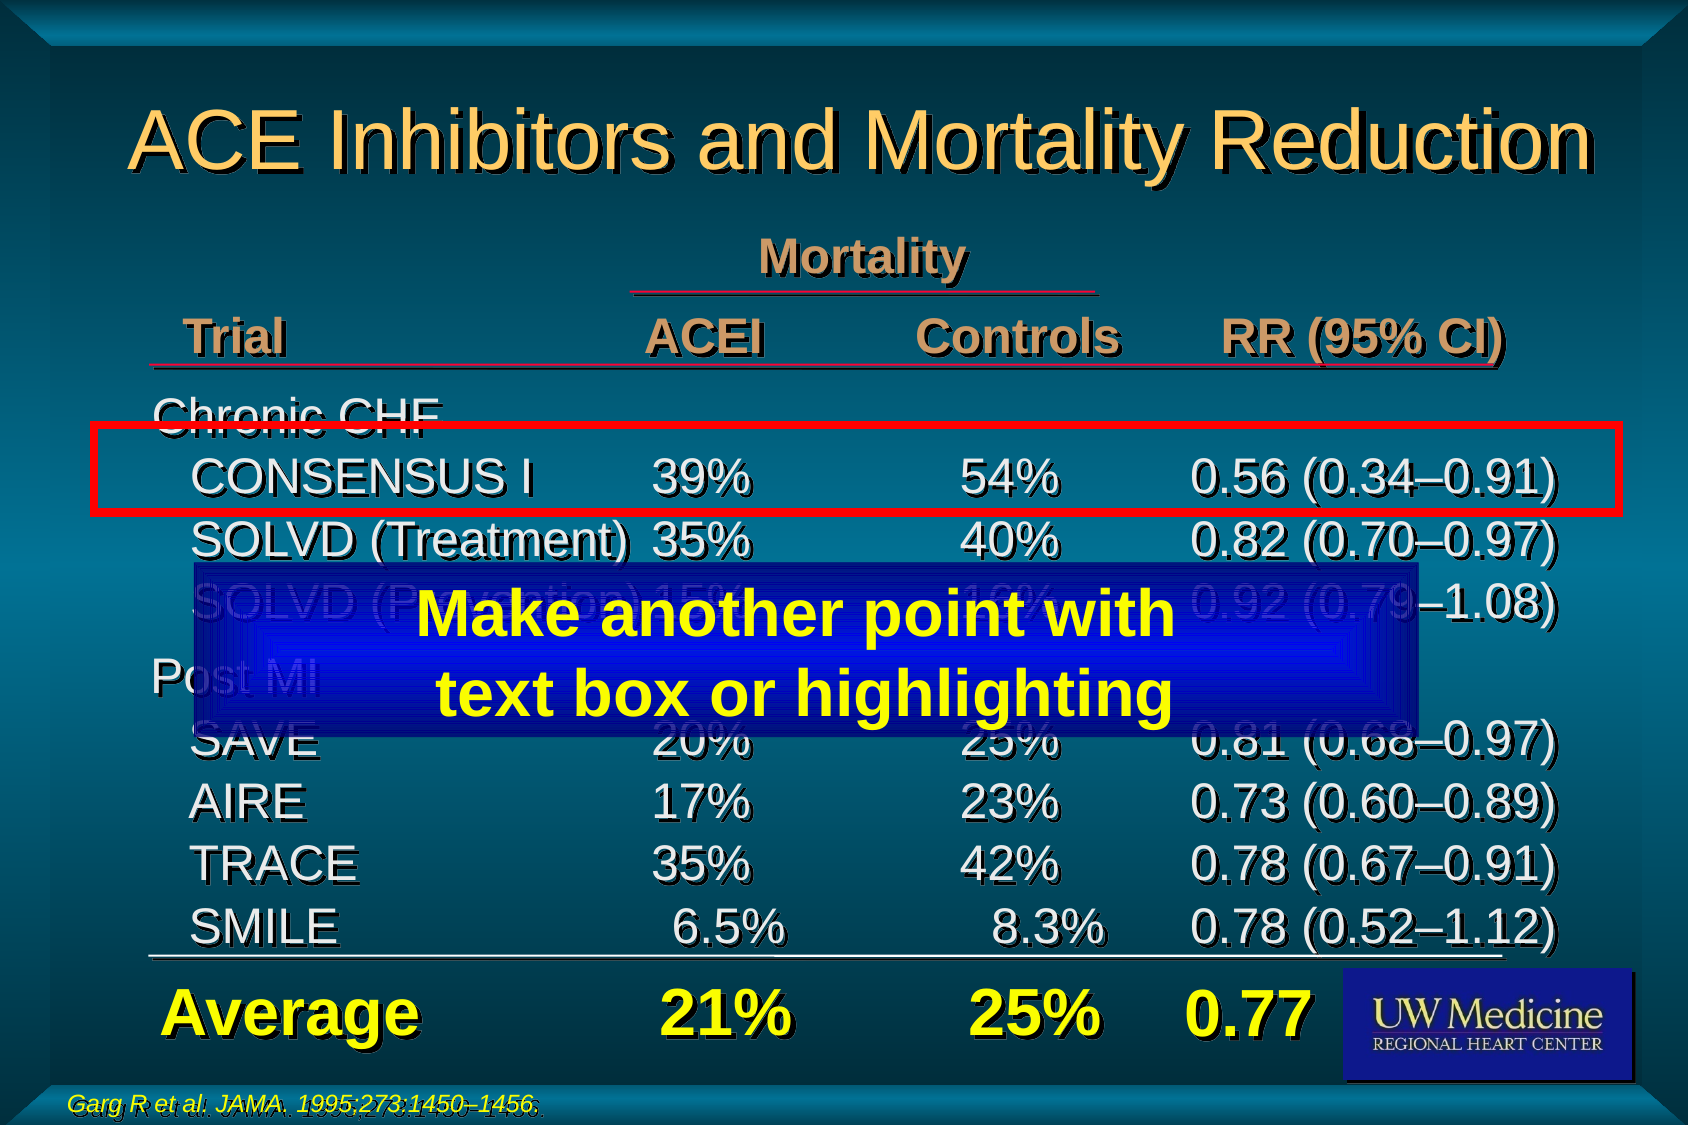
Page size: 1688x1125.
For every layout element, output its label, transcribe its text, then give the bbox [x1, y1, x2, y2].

text_box 42% [944, 823, 1075, 899]
text_box 25% [944, 738, 1075, 761]
text_box 6.5% [656, 886, 801, 955]
text_box SAVE [173, 698, 334, 774]
text_box 0.81 (0.68–0.97) [1175, 698, 1572, 761]
text_box Controls [900, 295, 1136, 364]
text_box 23% [944, 761, 1075, 823]
title ACE Inhibitors and Mortality Reduction [90, 57, 1656, 213]
text_box Make another point with text box or highlighting [193, 562, 1419, 738]
text_box 40% [944, 513, 1075, 561]
text_box 0.78 (0.52–1.12) [1175, 899, 1572, 961]
text_box SOLVD (Prevention) [175, 561, 636, 636]
text_box RR (95% CI) [1205, 295, 1520, 371]
text_box 0.78 (0.67–0.91) [1175, 823, 1572, 899]
text_box Chronic CHF [136, 376, 456, 424]
text_box Post MI [135, 636, 193, 711]
text_box Garg R et al. JAMA. 1995;273:1450–1456. [52, 1080, 557, 1125]
text_box Trial [167, 295, 301, 364]
text_box 0.73 (0.60–0.89) [1175, 761, 1572, 823]
text_box 0.82 (0.70–0.97) [1175, 513, 1572, 561]
picture [460, 422, 1622, 516]
text_box SOLVD (Treatment) [174, 513, 636, 574]
text_box TRACE [173, 823, 373, 899]
text_box 20% [636, 738, 766, 761]
text_box [93, 424, 1619, 513]
text_box 8.3% [934, 886, 1120, 955]
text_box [143, 960, 1330, 1059]
text_box 0.92 (0.79–1.08) [1175, 561, 1572, 636]
text_box 35% [636, 823, 766, 899]
text_box SMILE [173, 886, 354, 955]
picture [1344, 969, 1632, 1080]
text_box AIRE [173, 761, 320, 836]
text_box 17% [636, 761, 766, 823]
text_box ACEI [628, 295, 778, 364]
text_box 35% [636, 513, 766, 561]
text_box Mortality [742, 216, 982, 291]
picture [91, 422, 174, 516]
